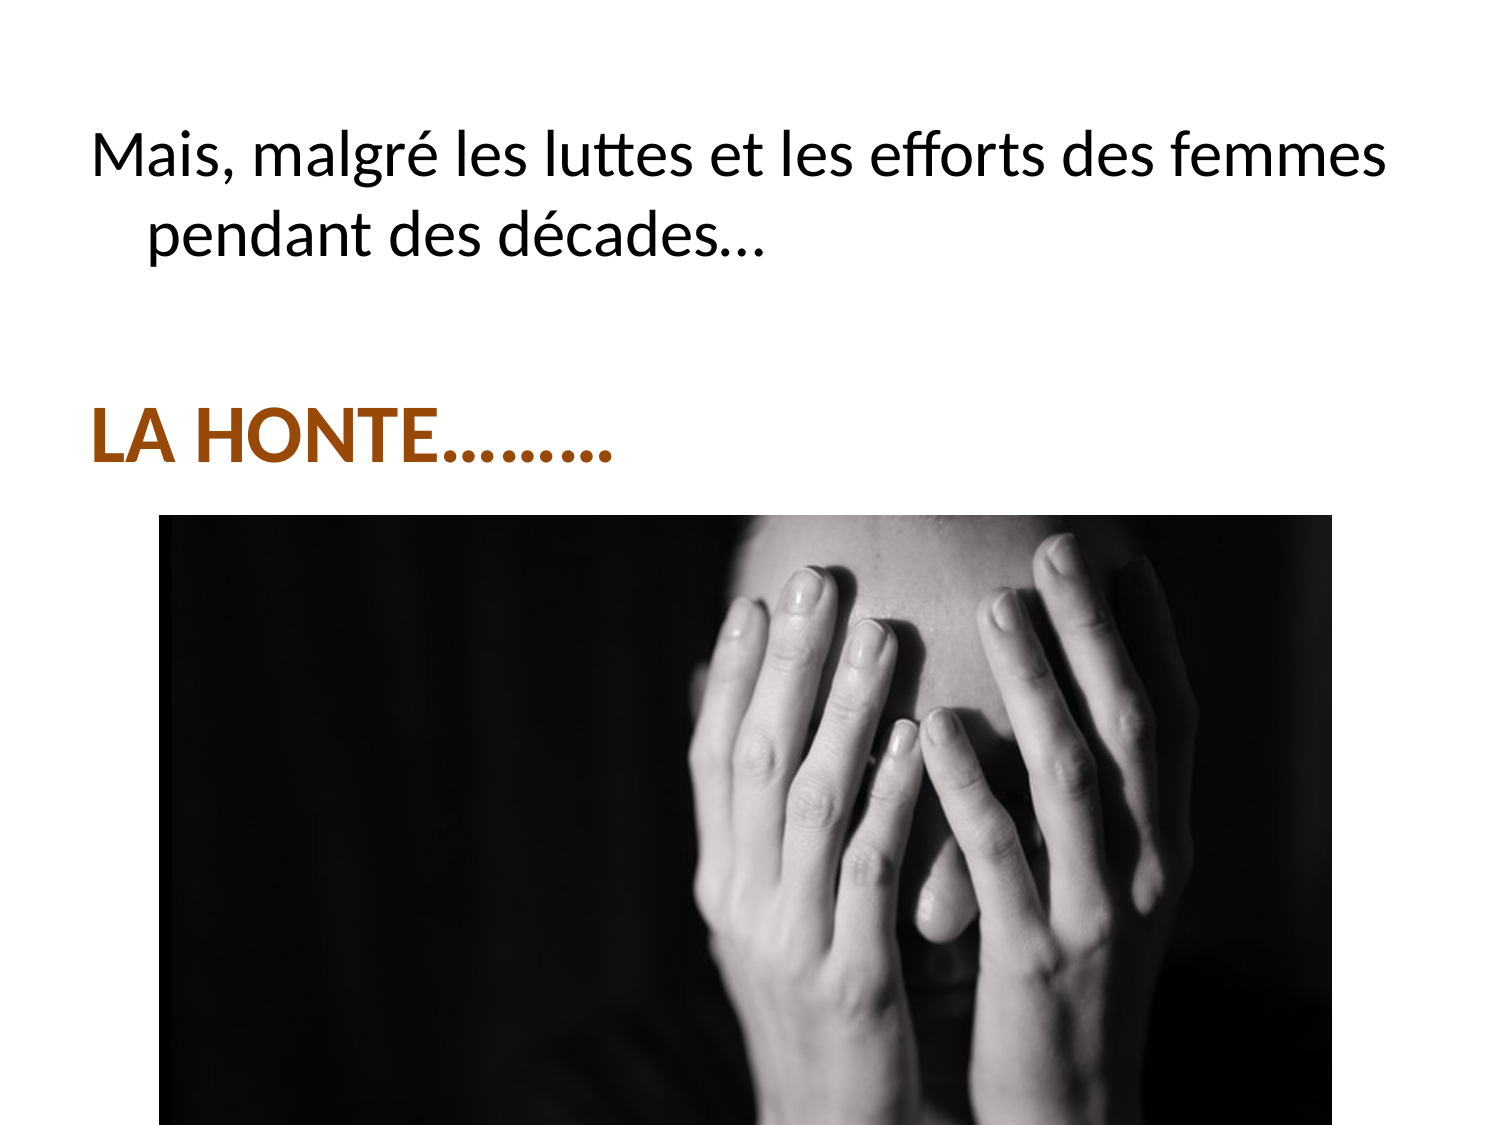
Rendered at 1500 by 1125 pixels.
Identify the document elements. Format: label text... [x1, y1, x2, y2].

picture [159, 514, 1332, 1125]
list Mais, malgré les luttes et les efforts des femmes pendant des décades… LA HONTE……… [75, 101, 1425, 1005]
